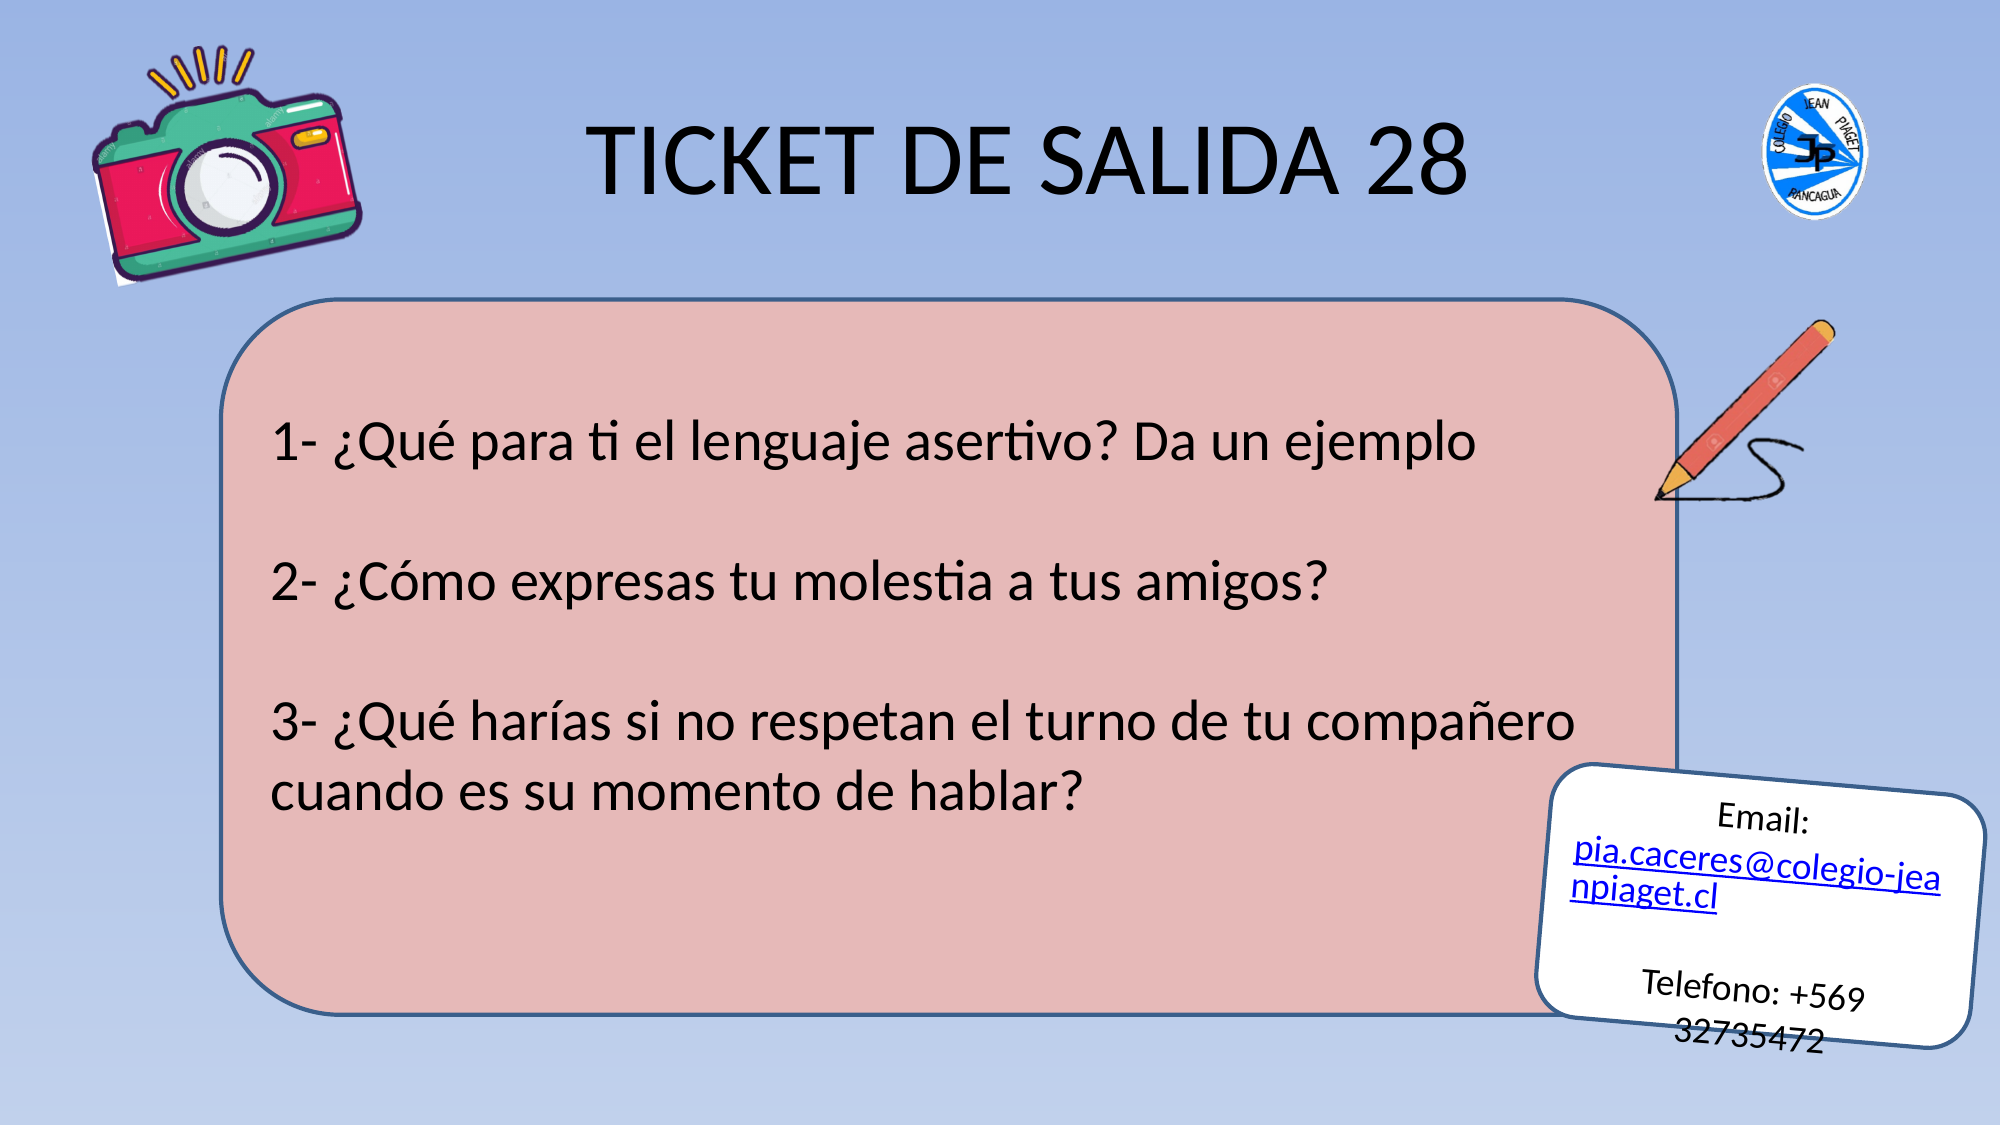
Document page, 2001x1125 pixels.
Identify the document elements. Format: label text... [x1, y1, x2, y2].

picture [1636, 302, 1854, 519]
picture [1736, 81, 1899, 223]
title TICKET DE SALIDA 28 [140, 82, 1944, 300]
picture [73, 20, 370, 302]
text_box Email: pia.caceres@colegio-jeanpiaget.cl Telefono: +569 32735472 [1534, 762, 1988, 1050]
text_box 1- ¿Qué para ti el lenguaje asertivo? Da un ejemplo 2- ¿Cómo expresas tu molestia a tus amigos? 3- ¿Qué harías si no respetan el turno de tu compañero cuando es su momento de hablar? [218, 297, 1680, 1017]
